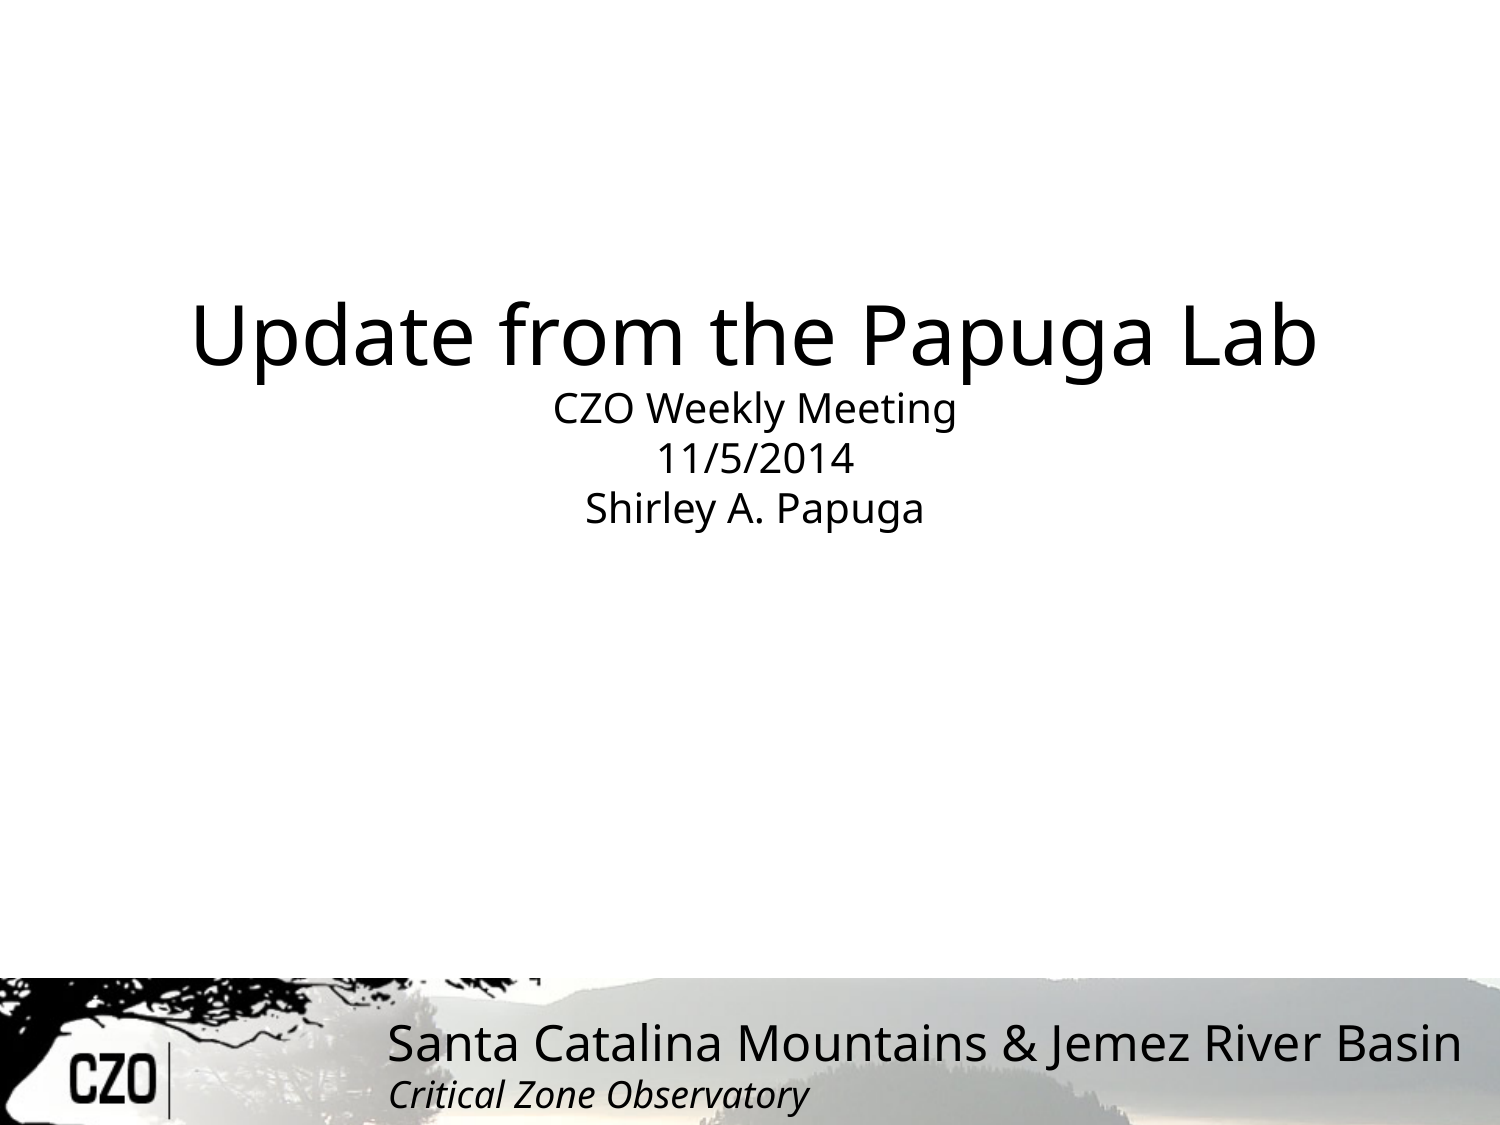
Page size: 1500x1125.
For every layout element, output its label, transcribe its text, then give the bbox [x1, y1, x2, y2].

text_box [0, 978, 1500, 1125]
text_box Update from the Papuga Lab CZO Weekly Meeting 11/5/2014 Shirley A. Papuga [174, 274, 1336, 540]
